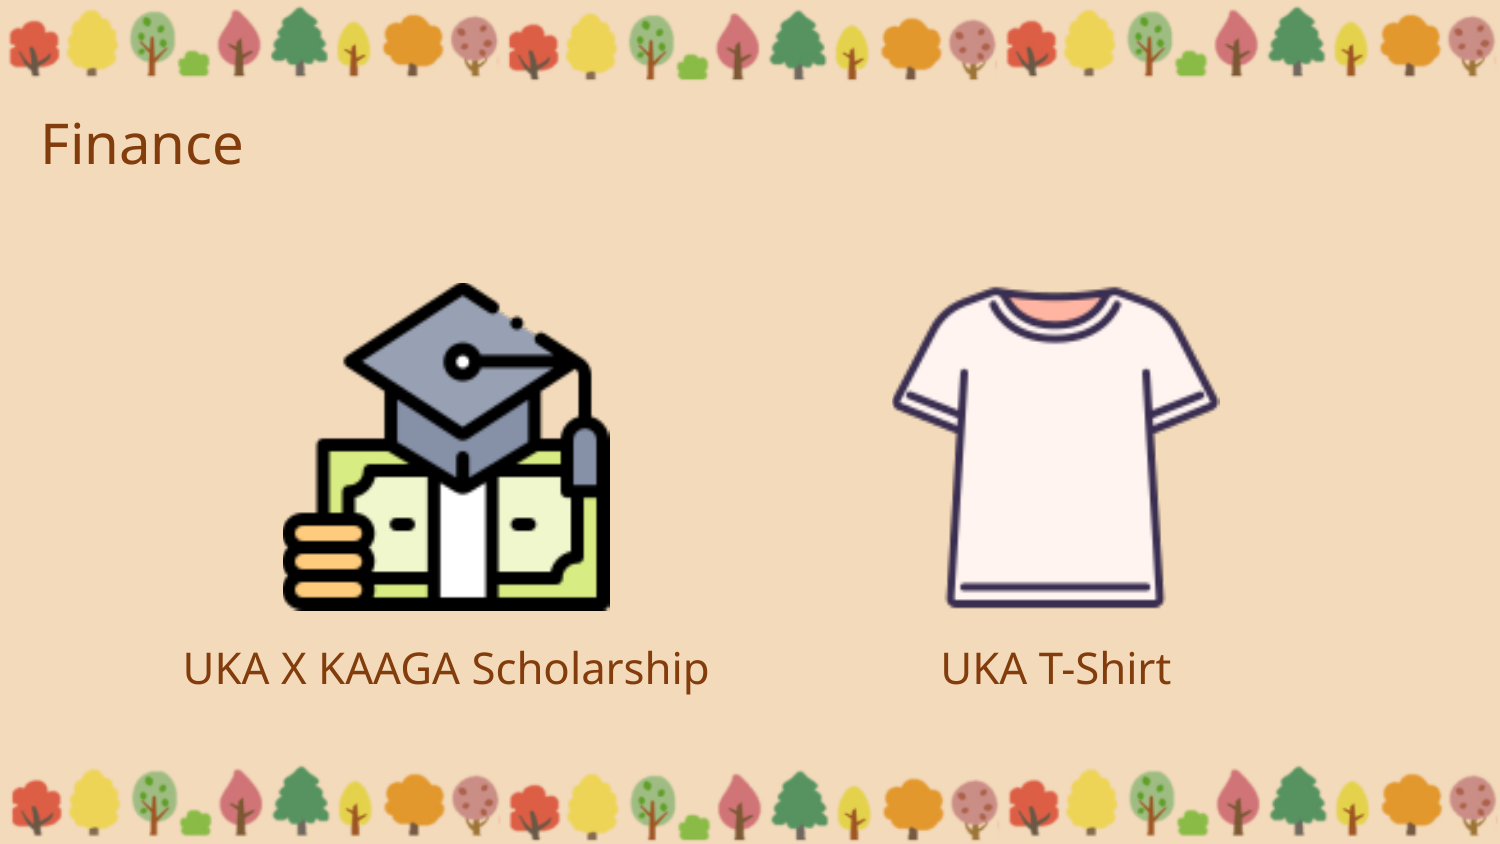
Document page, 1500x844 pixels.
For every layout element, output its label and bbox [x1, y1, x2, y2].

list [0, 0, 1500, 844]
picture [283, 283, 610, 611]
picture [892, 283, 1220, 611]
